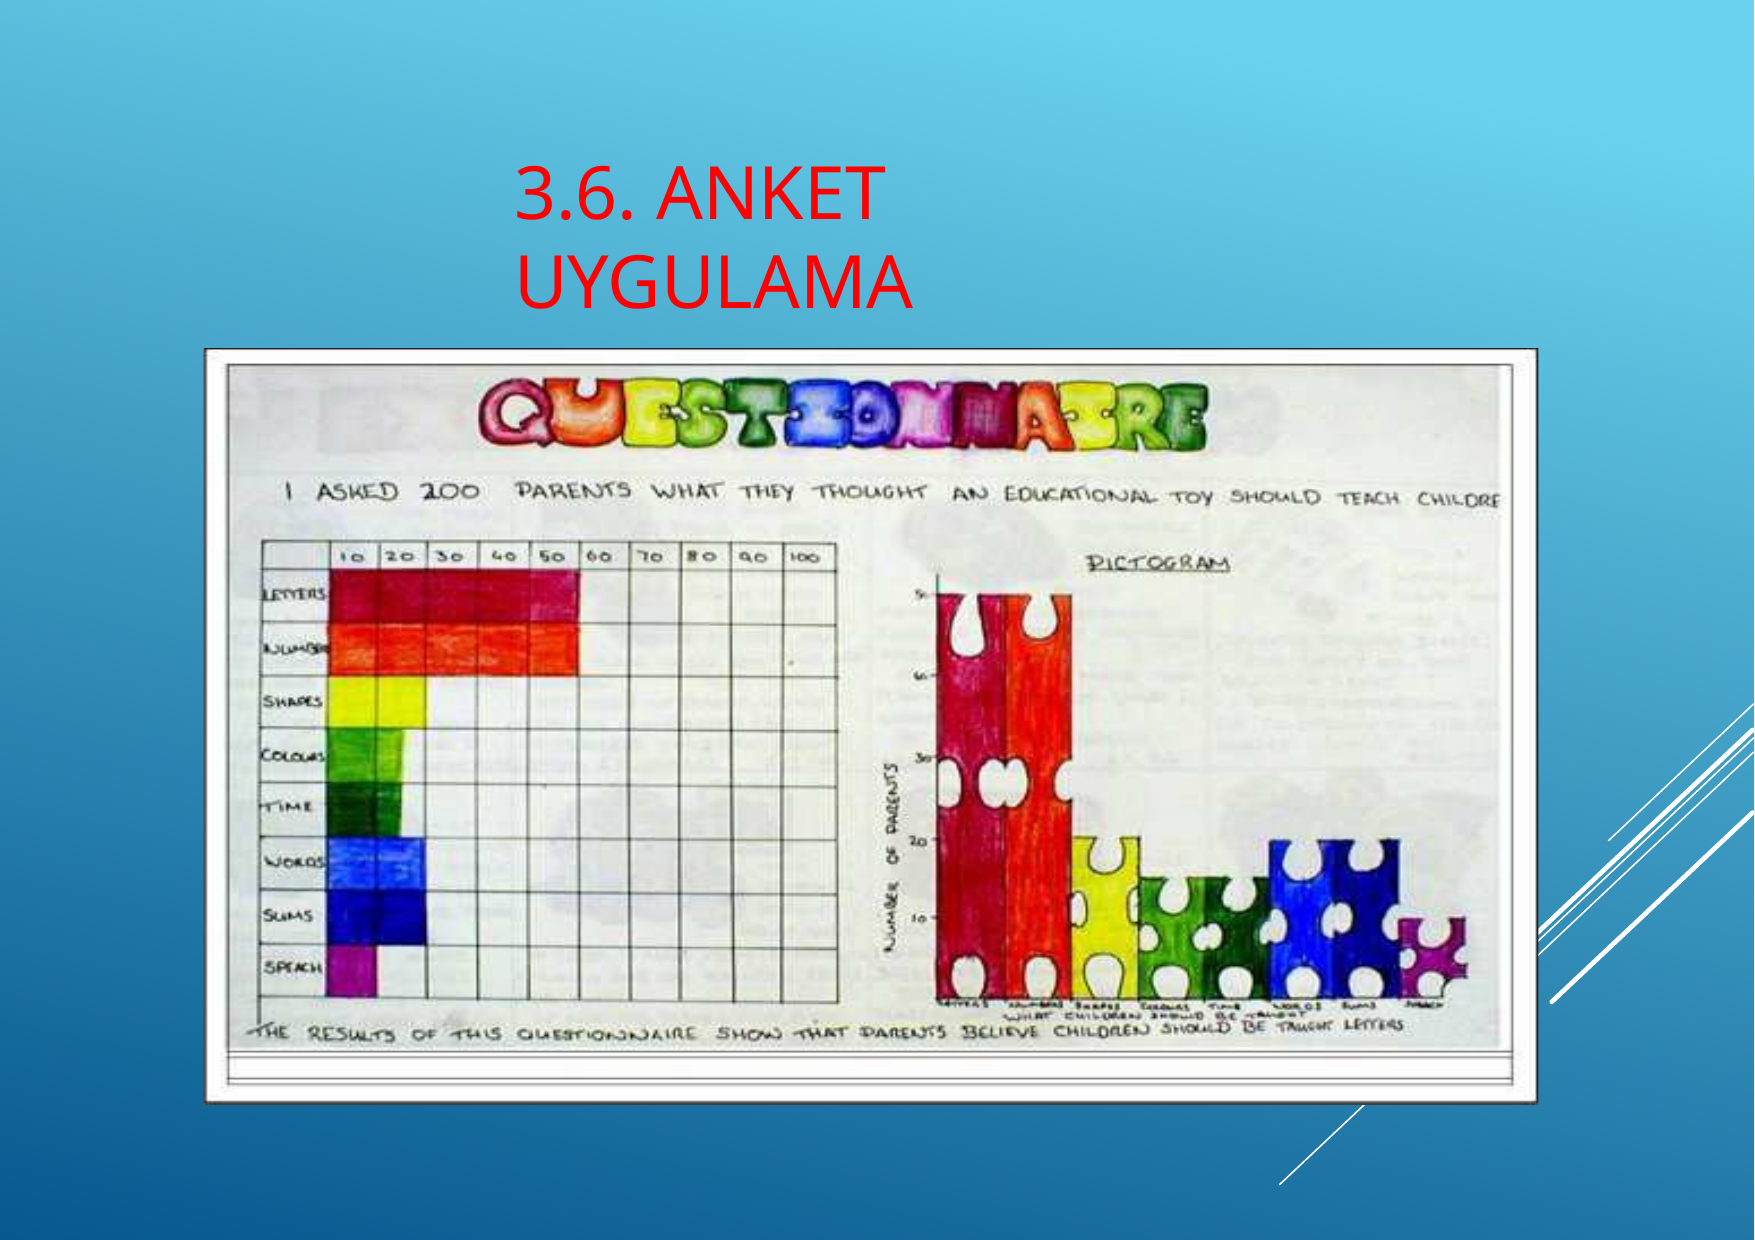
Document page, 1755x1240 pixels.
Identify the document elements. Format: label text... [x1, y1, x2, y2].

title 3.6. Anket uygulama [512, 128, 1242, 339]
text_box [203, 348, 1539, 1105]
